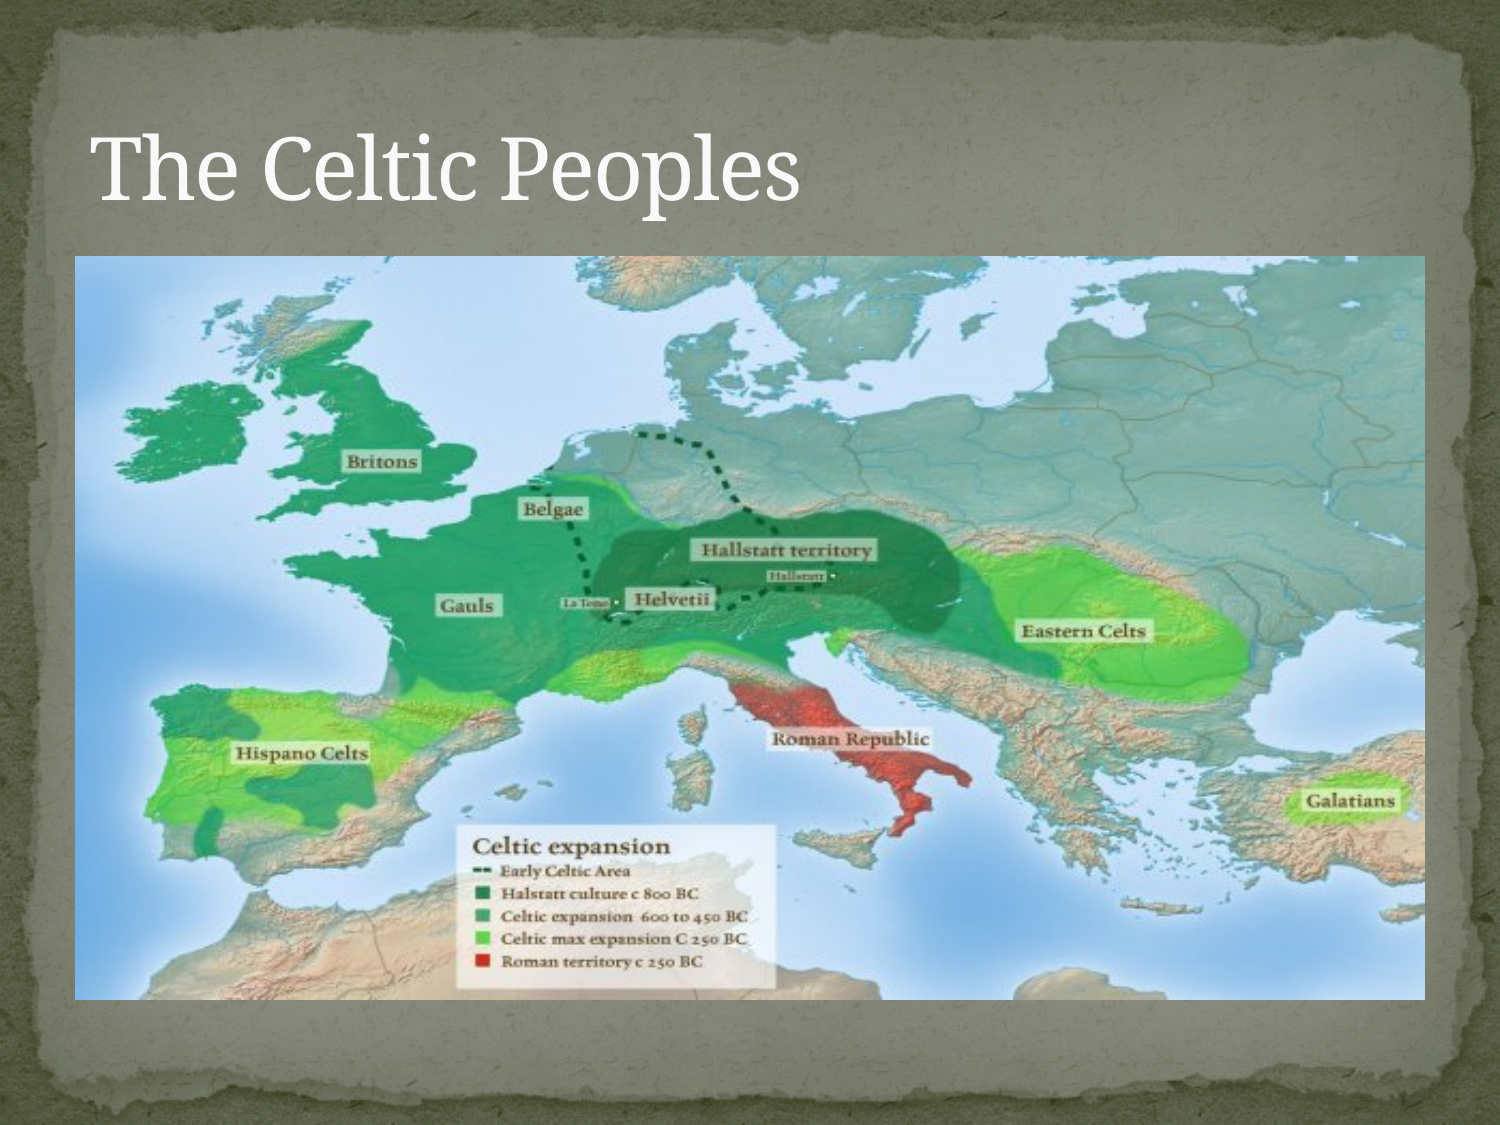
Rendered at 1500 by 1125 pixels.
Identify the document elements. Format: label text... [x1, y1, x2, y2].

title The Celtic Peoples [74, 24, 1425, 225]
picture [75, 256, 1425, 1000]
